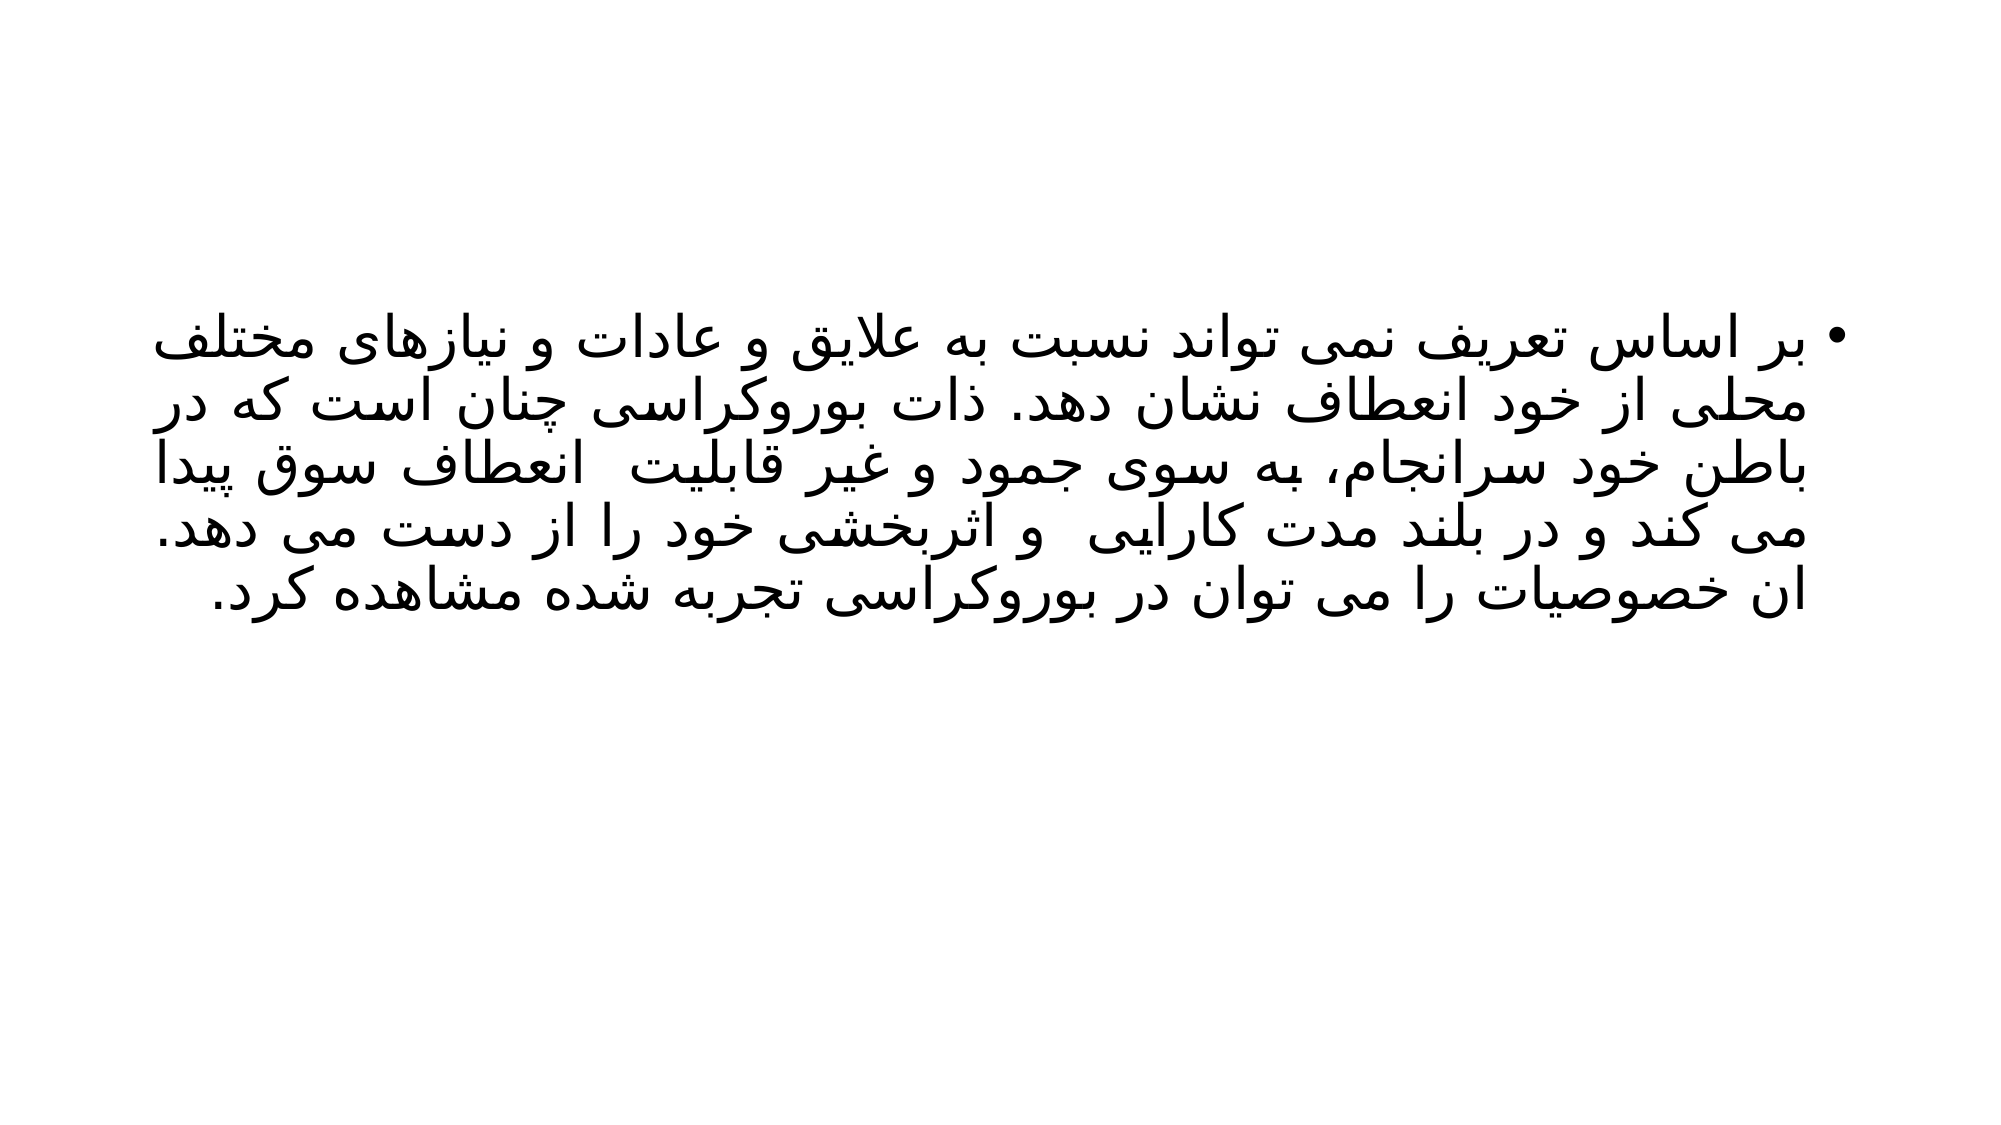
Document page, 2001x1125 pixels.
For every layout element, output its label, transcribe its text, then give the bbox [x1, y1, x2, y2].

list بر اساس تعریف نمی تواند نسبت به علایق و عادات و نیازهای مختلف محلی از خود انعطاف نشان دهد. ذات بوروکراسی چنان است که در باطن خود سرانجام، به سوی جمود و غیر قابلیت انعطاف سوق پیدا می کند و در بلند مدت کارایی و اثربخشی خود را از دست می دهد. ان خصوصیات را می توان در بوروکراسی تجربه شده مشاهده کرد. [137, 299, 1863, 1014]
